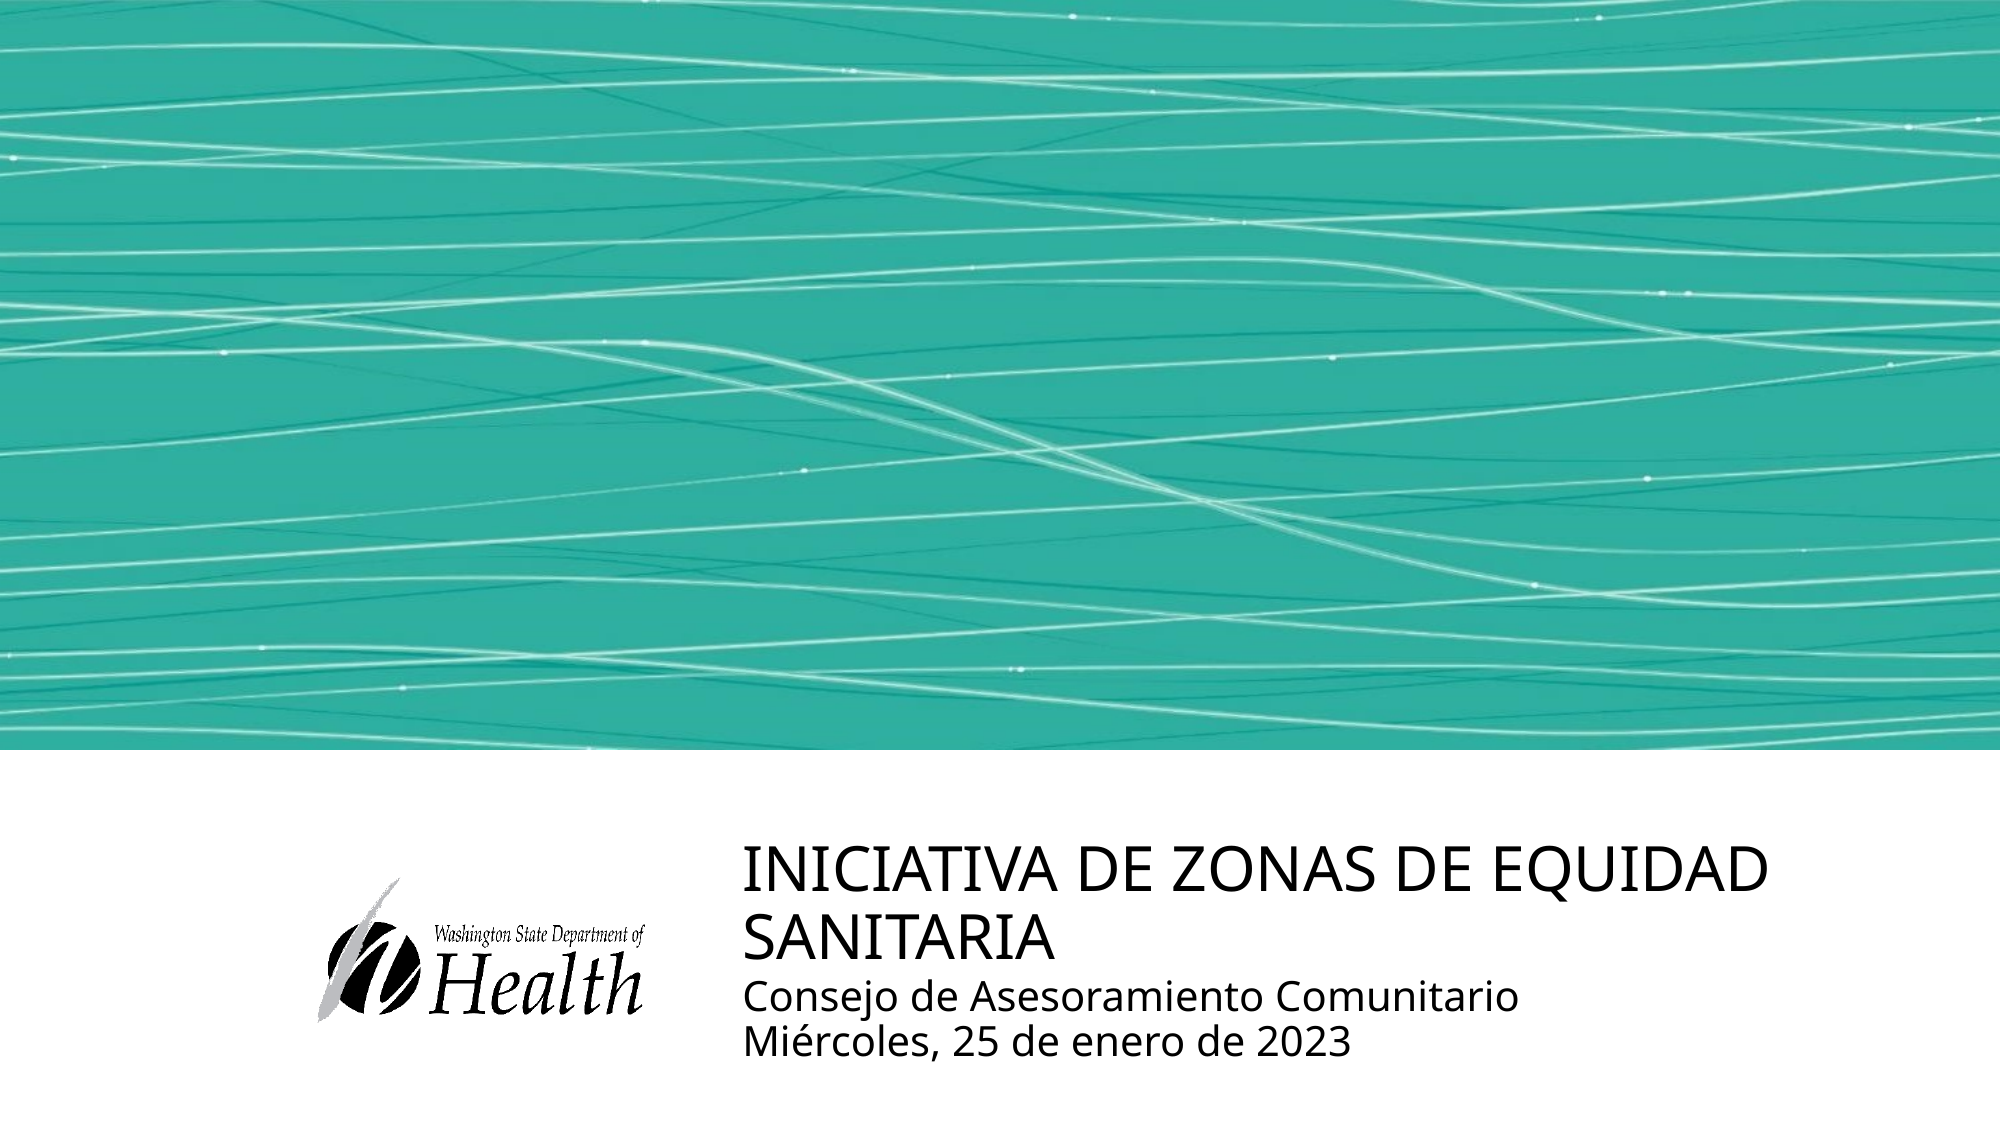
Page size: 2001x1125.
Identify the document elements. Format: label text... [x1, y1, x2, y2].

title Iniciativa de Zonas de Equidad Sanitaria [727, 871, 1791, 940]
picture [317, 877, 645, 1023]
list Consejo de Asesoramiento Comunitario [727, 962, 1791, 1007]
text_box Miércoles, 25 de enero de 2023 [727, 1007, 1791, 1085]
picture [0, 0, 2000, 750]
